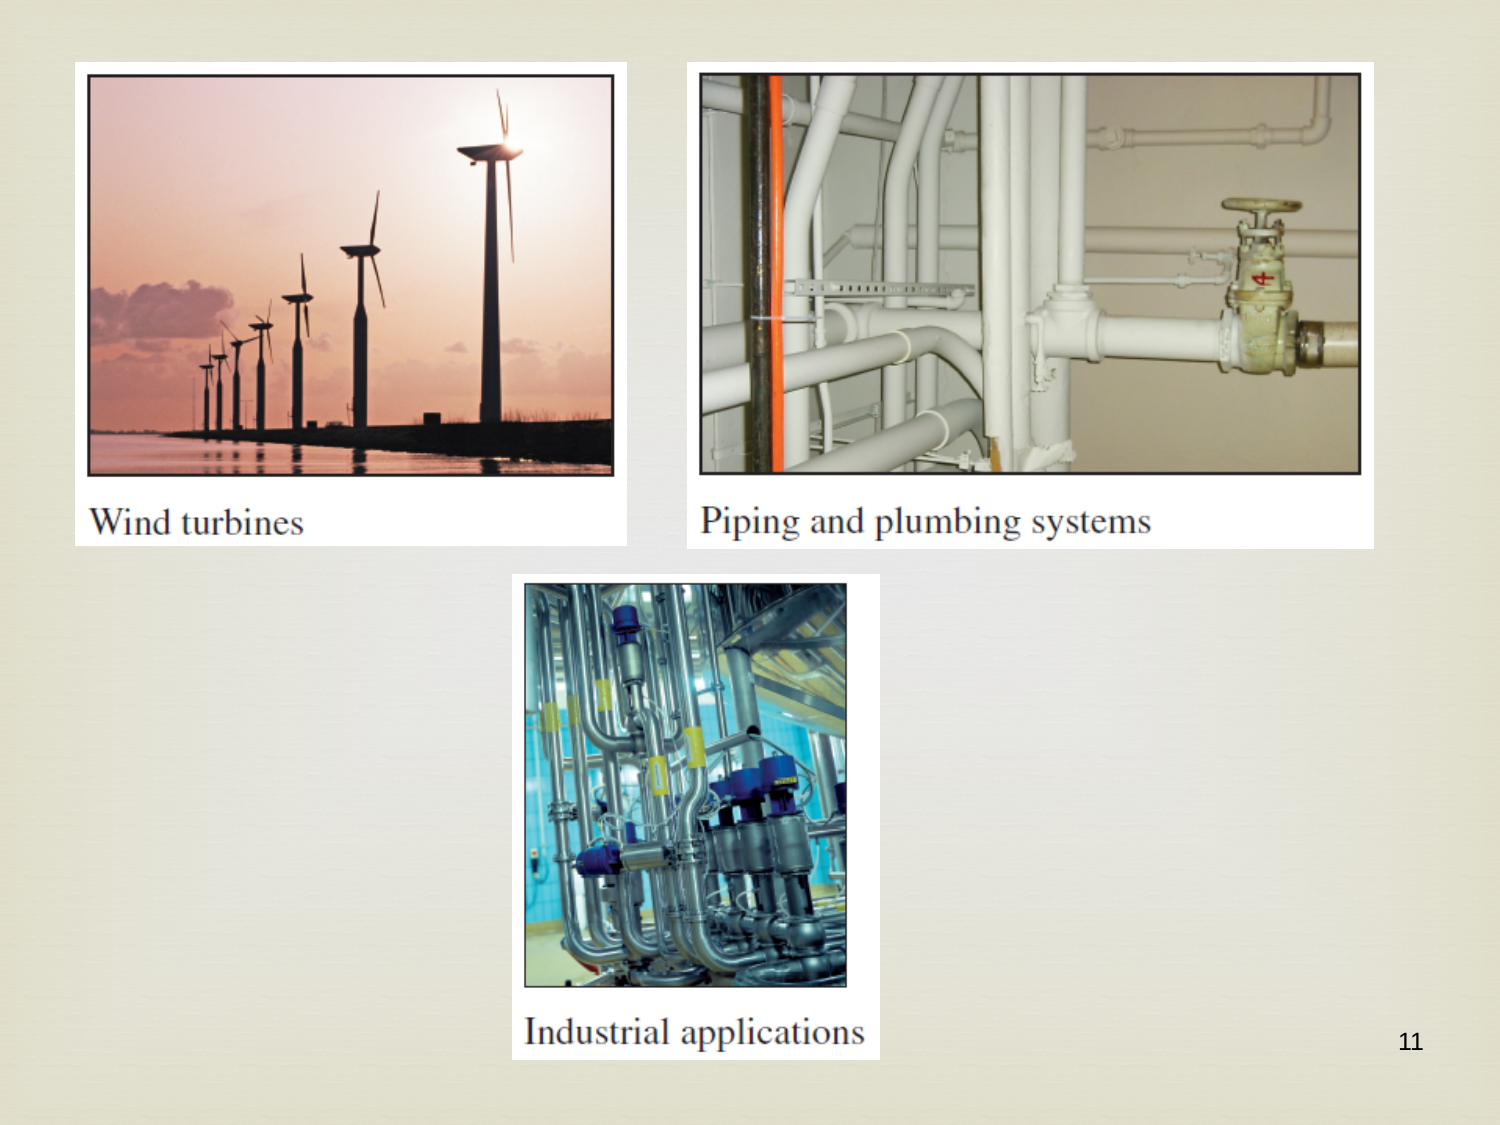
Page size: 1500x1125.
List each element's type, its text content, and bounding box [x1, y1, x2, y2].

picture [74, 61, 627, 546]
slide_number 11 [1089, 1010, 1440, 1071]
picture [511, 574, 881, 1060]
picture [686, 61, 1374, 549]
